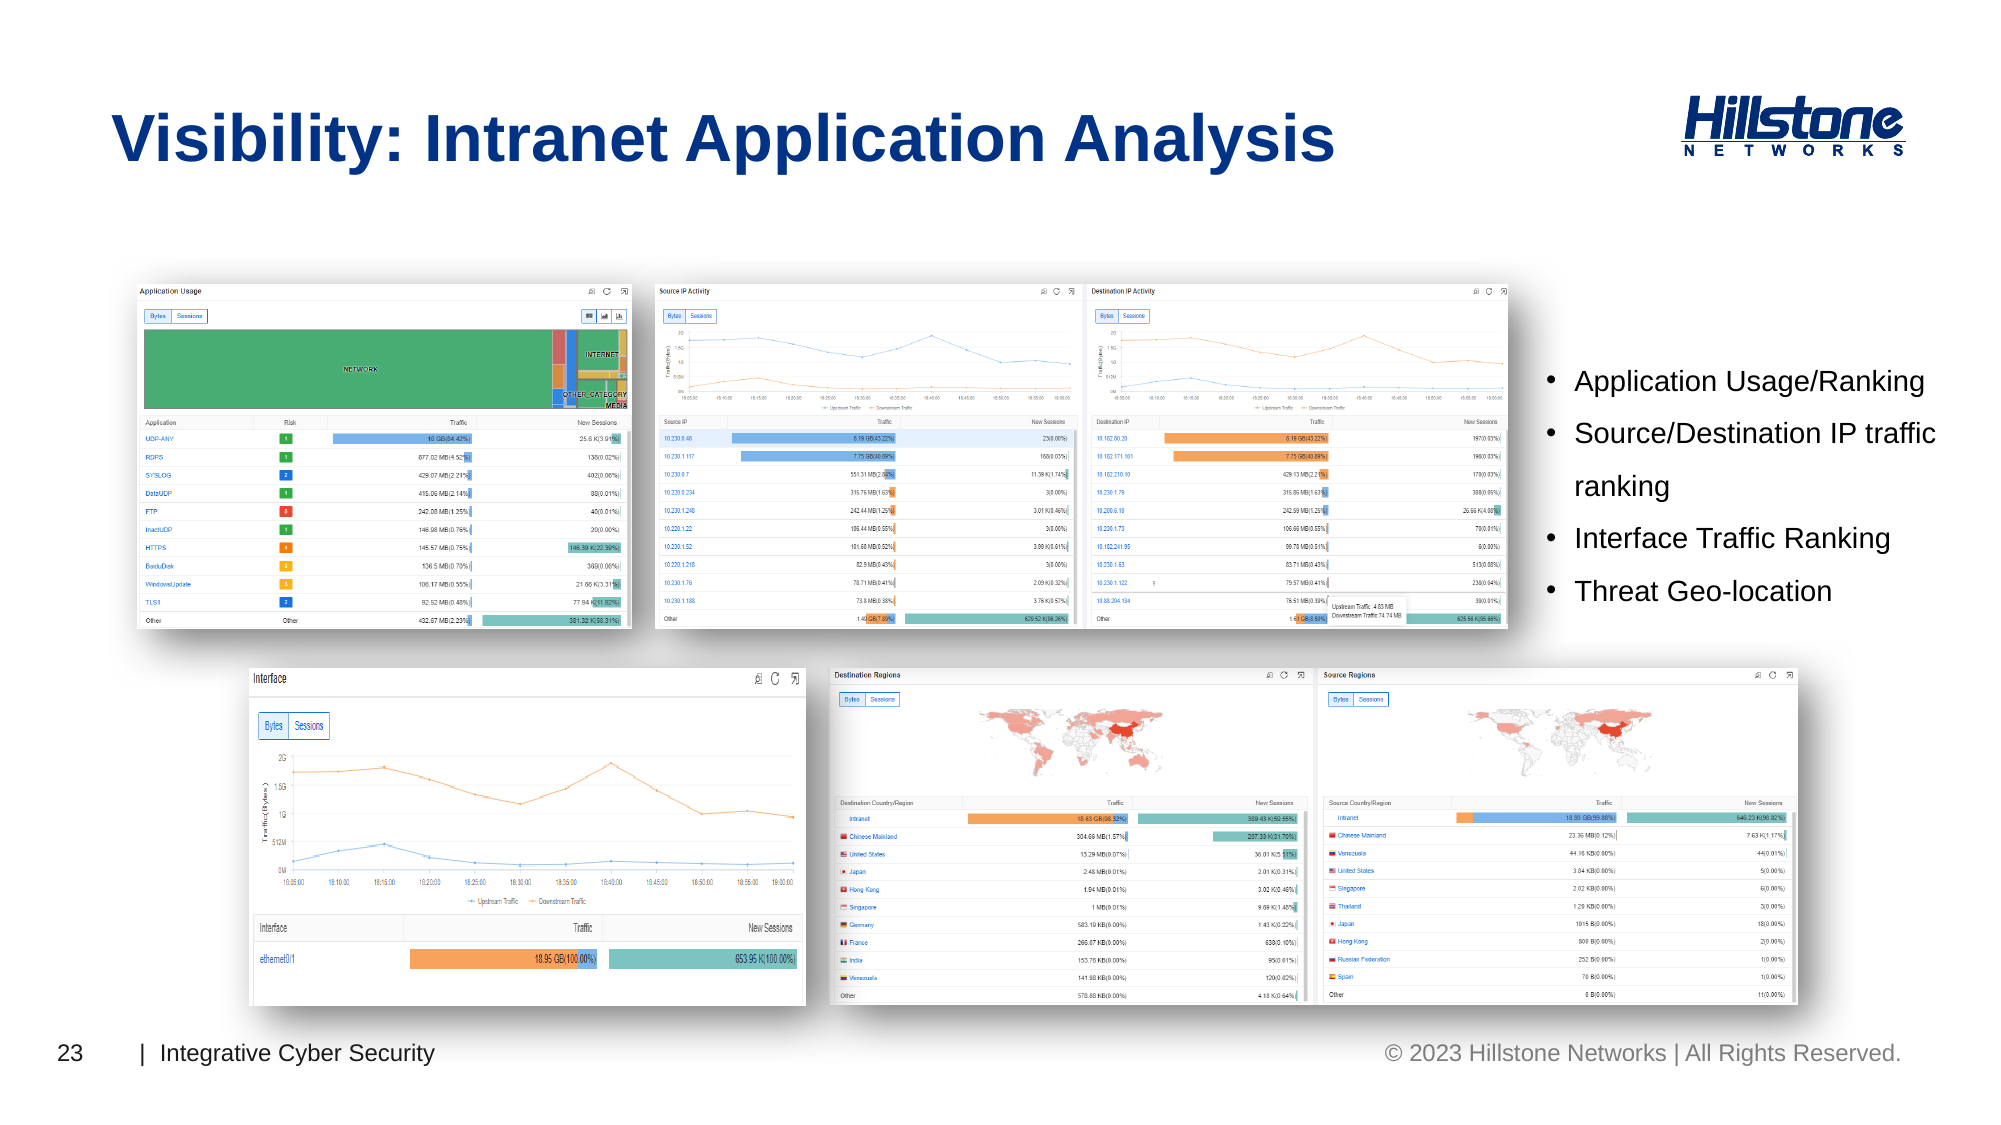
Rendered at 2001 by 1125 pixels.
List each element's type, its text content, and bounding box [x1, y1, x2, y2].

picture [249, 668, 806, 1006]
picture [137, 284, 632, 629]
picture [828, 668, 1798, 1005]
title Visibility: Intranet Application Analysis [96, 60, 1655, 220]
text_box Application Usage/Ranking Source/Destination IP traffic ranking Interface Traffic Ranking Threat Geo-location [1556, 337, 1957, 615]
picture [655, 284, 1508, 629]
